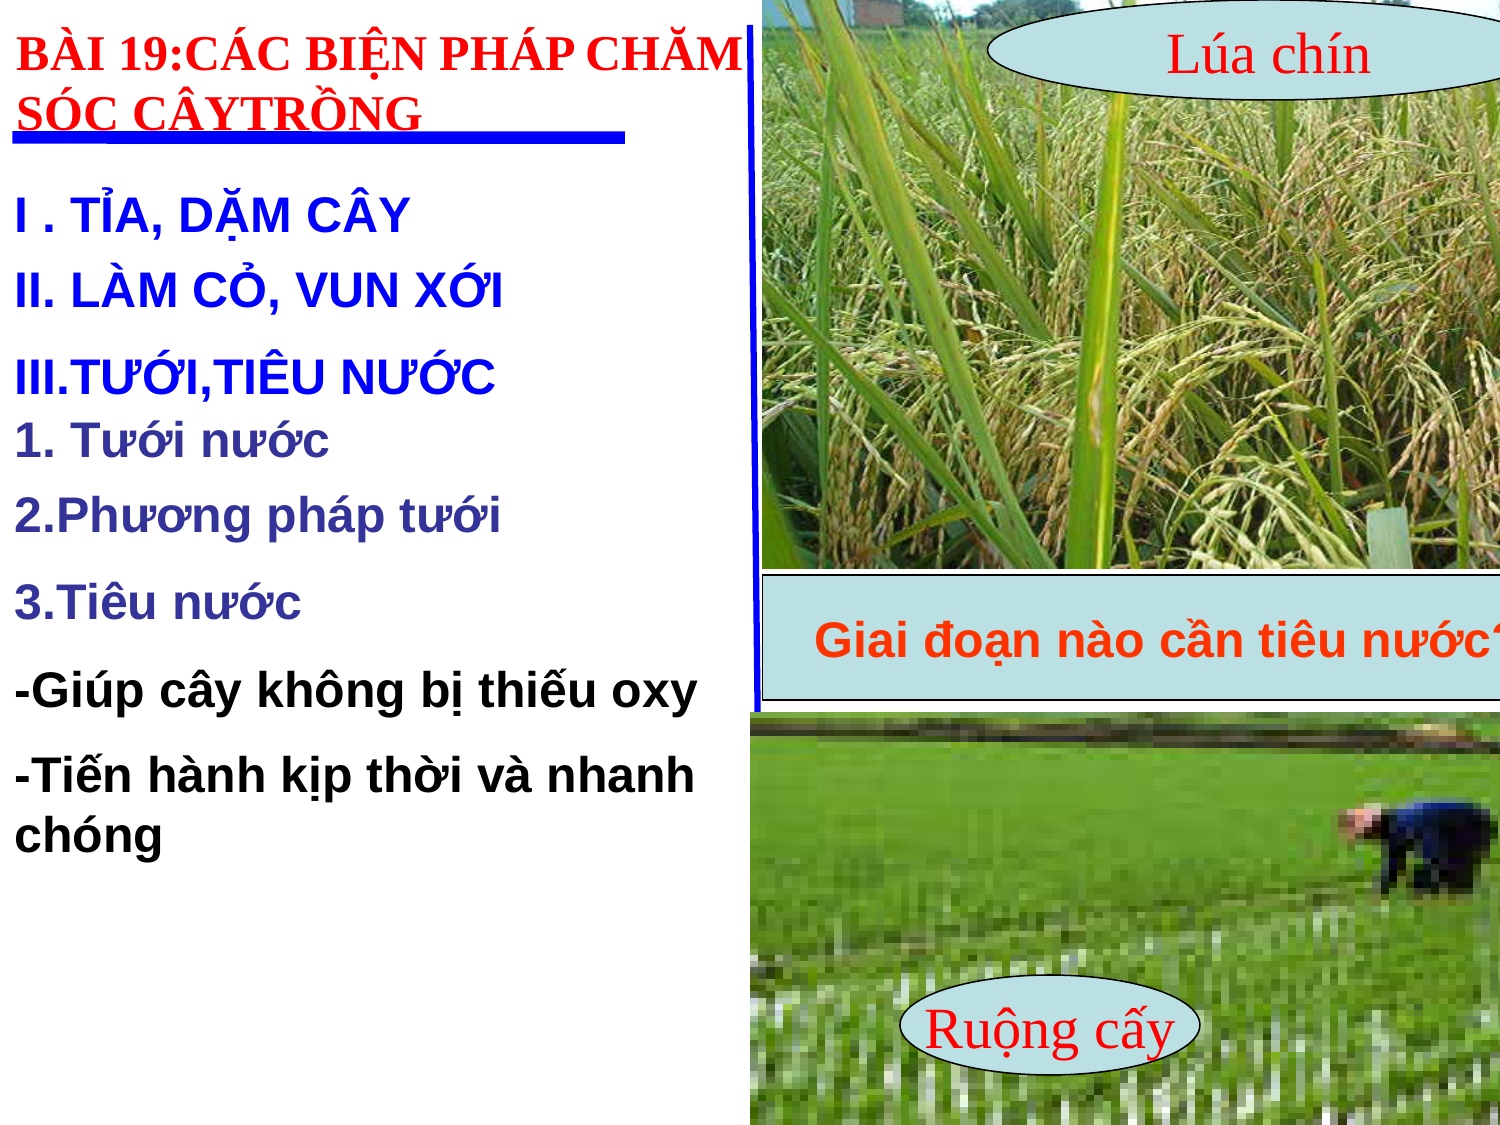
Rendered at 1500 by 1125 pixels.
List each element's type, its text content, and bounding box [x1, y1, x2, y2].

text_box 2.Phương pháp tưới [0, 474, 625, 550]
picture [749, 712, 1500, 1125]
text_box [637, 274, 757, 345]
text_box Giai đoạn nào cần tiêu nước? [762, 577, 1500, 700]
text_box BÀI 19:CÁC BIỆN PHÁP CHĂM SÓC CÂYTRỒNG [2, 13, 757, 148]
text_box -Giúp cây không bị thiếu oxy -Tiến hành kịp thời và nhanh chóng [0, 650, 738, 870]
text_box 3.Tiêu nước [0, 562, 625, 638]
text_box 1. Tưới nước [0, 399, 625, 474]
text_box III.TƯỚI,TIÊU NƯỚC [0, 337, 625, 399]
text_box II. LÀM CỎ, VUN XỚI [0, 249, 625, 325]
picture [762, 0, 1500, 569]
text_box I . TỈA, DẶM CÂY [0, 174, 475, 249]
